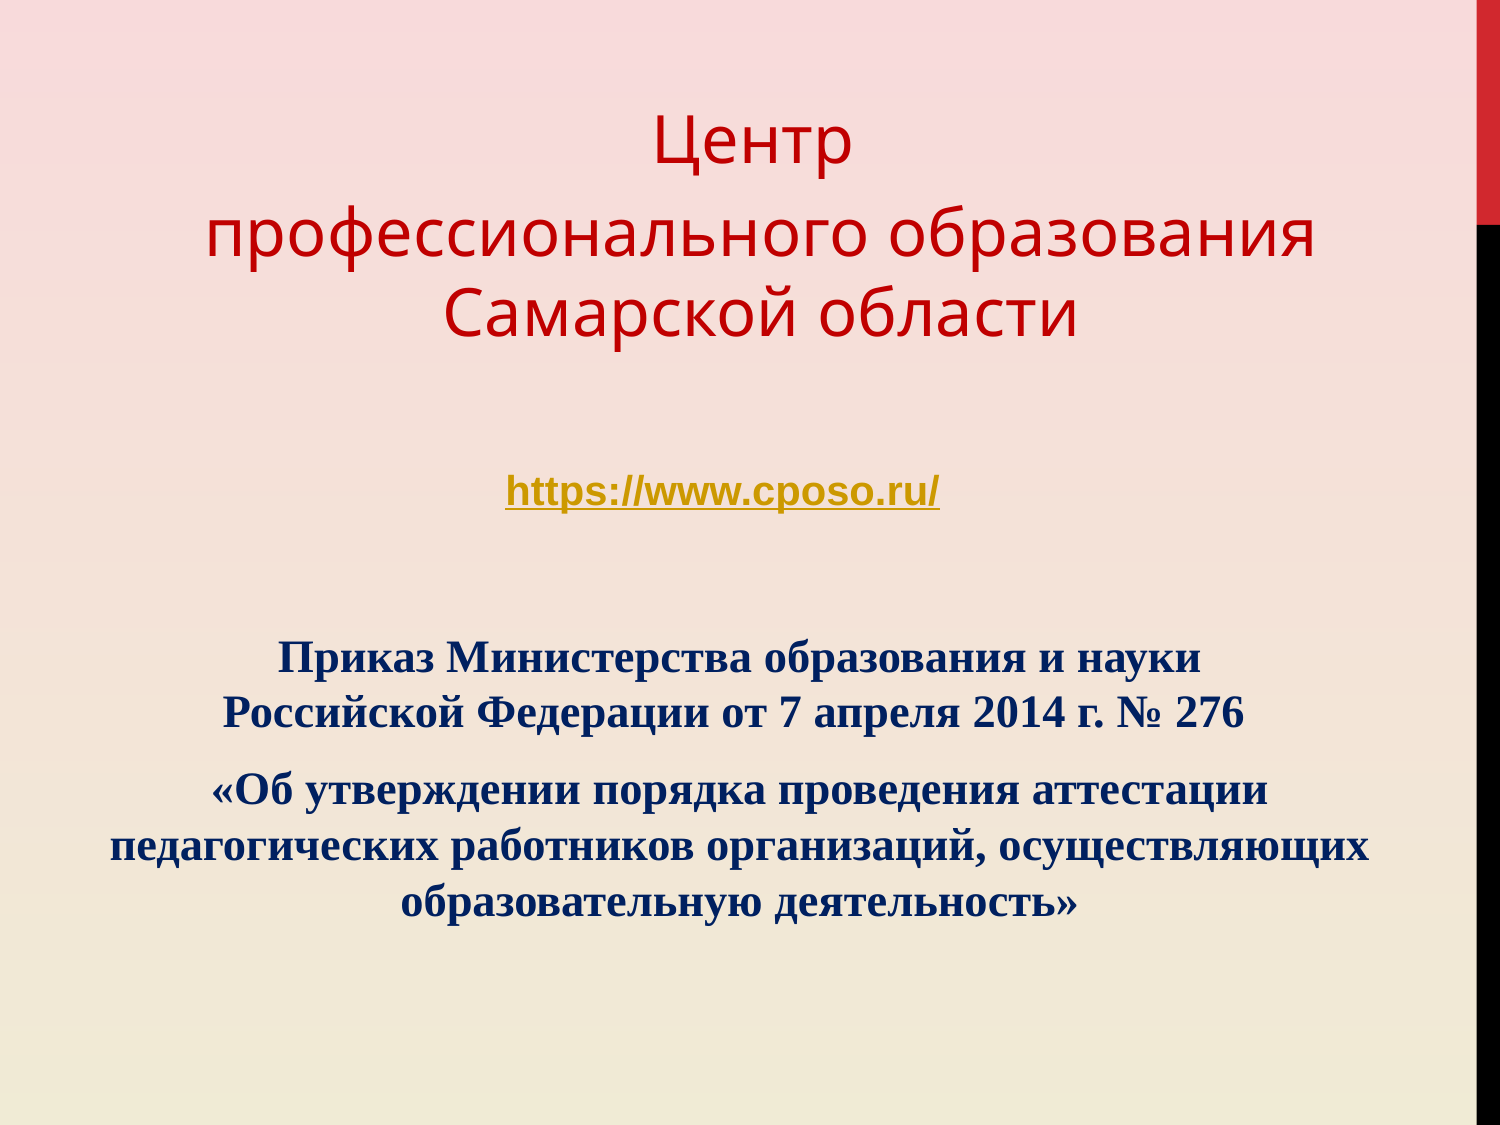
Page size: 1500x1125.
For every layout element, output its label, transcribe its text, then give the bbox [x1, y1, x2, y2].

list Приказ Министерства образования и науки Российской Федерации от 7 апреля 2014 г. № 276 «Об утверждении порядка проведения аттестации педагогических работников организаций, осуществляющих образовательную деятельность» [64, 550, 1415, 1001]
text_box Центр профессионального образования Самарской области [123, 89, 1400, 357]
text_box https://www.cposo.ru/ [289, 456, 1157, 521]
